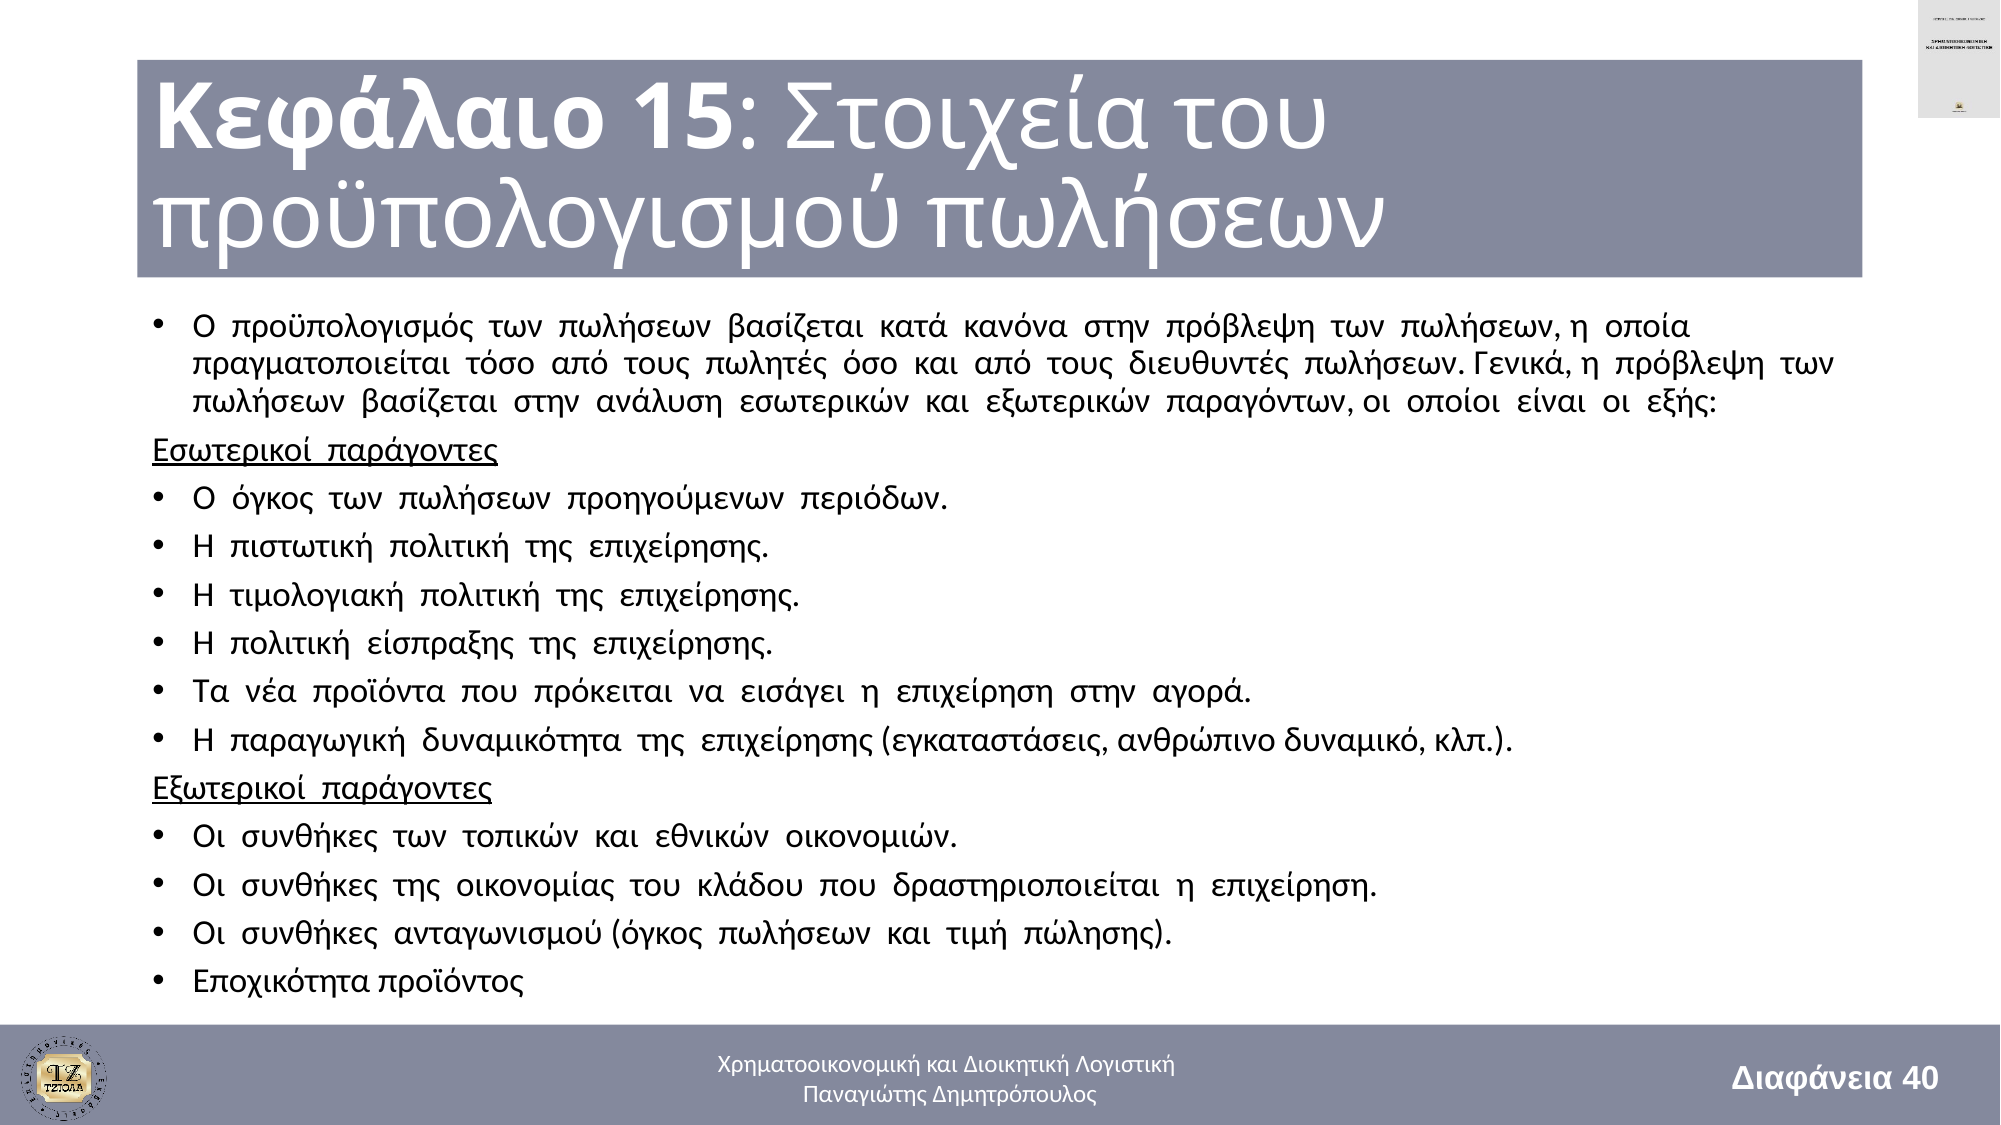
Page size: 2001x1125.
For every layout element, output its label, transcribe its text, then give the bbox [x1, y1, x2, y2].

list Ο προϋπολογισμός των πωλήσεων βασίζεται κατά κανόνα στην πρόβλεψη των πωλήσεων, η οποία πραγματοποιείται τόσο από τους πωλητές όσο και από τους διευθυντές πωλήσεων. Γενικά, η πρόβλεψη των πωλήσεων βασίζεται στην ανάλυση εσωτερικών και εξωτερικών παραγόντων, οι οποίοι είναι οι εξής: Εσωτερικοί παράγοντες Ο όγκος των πωλήσεων προηγούμενων περιόδων. Η πιστωτική πολιτική της επιχείρησης. Η τιμολογιακή πολιτική της επιχείρησης. Η πολιτική είσπραξης της επιχείρησης. Τα νέα προϊόντα που πρόκειται να εισάγει η επιχείρηση στην αγορά. Η παραγωγική δυναμικότητα της επιχείρησης (εγκαταστάσεις, ανθρώπινο δυναμικό, κλπ.). Εξωτερικοί παράγοντες Οι συνθήκες των τοπικών και εθνικών οικονομιών. Οι συνθήκες της οικονομίας του κλάδου που δραστηριοποιείται η επιχείρηση. Οι συνθήκες ανταγωνισμού (όγκος πωλήσεων και τιμή πώλησης). Εποχικότητα προϊόντος [137, 299, 1863, 1014]
text_box Χρηματοοικονομική και Διοικητική Λογιστική Παναγιώτης Δημητρόπουλος [152, 1055, 1644, 1125]
picture [18, 1035, 109, 1123]
text_box [0, 1024, 2000, 1125]
text_box Διαφάνεια 40 [1644, 1048, 1954, 1125]
picture [1918, 0, 2000, 118]
title Κεφάλαιο 15: Στοιχεία του προϋπολογισμού πωλήσεων [137, 59, 1863, 278]
